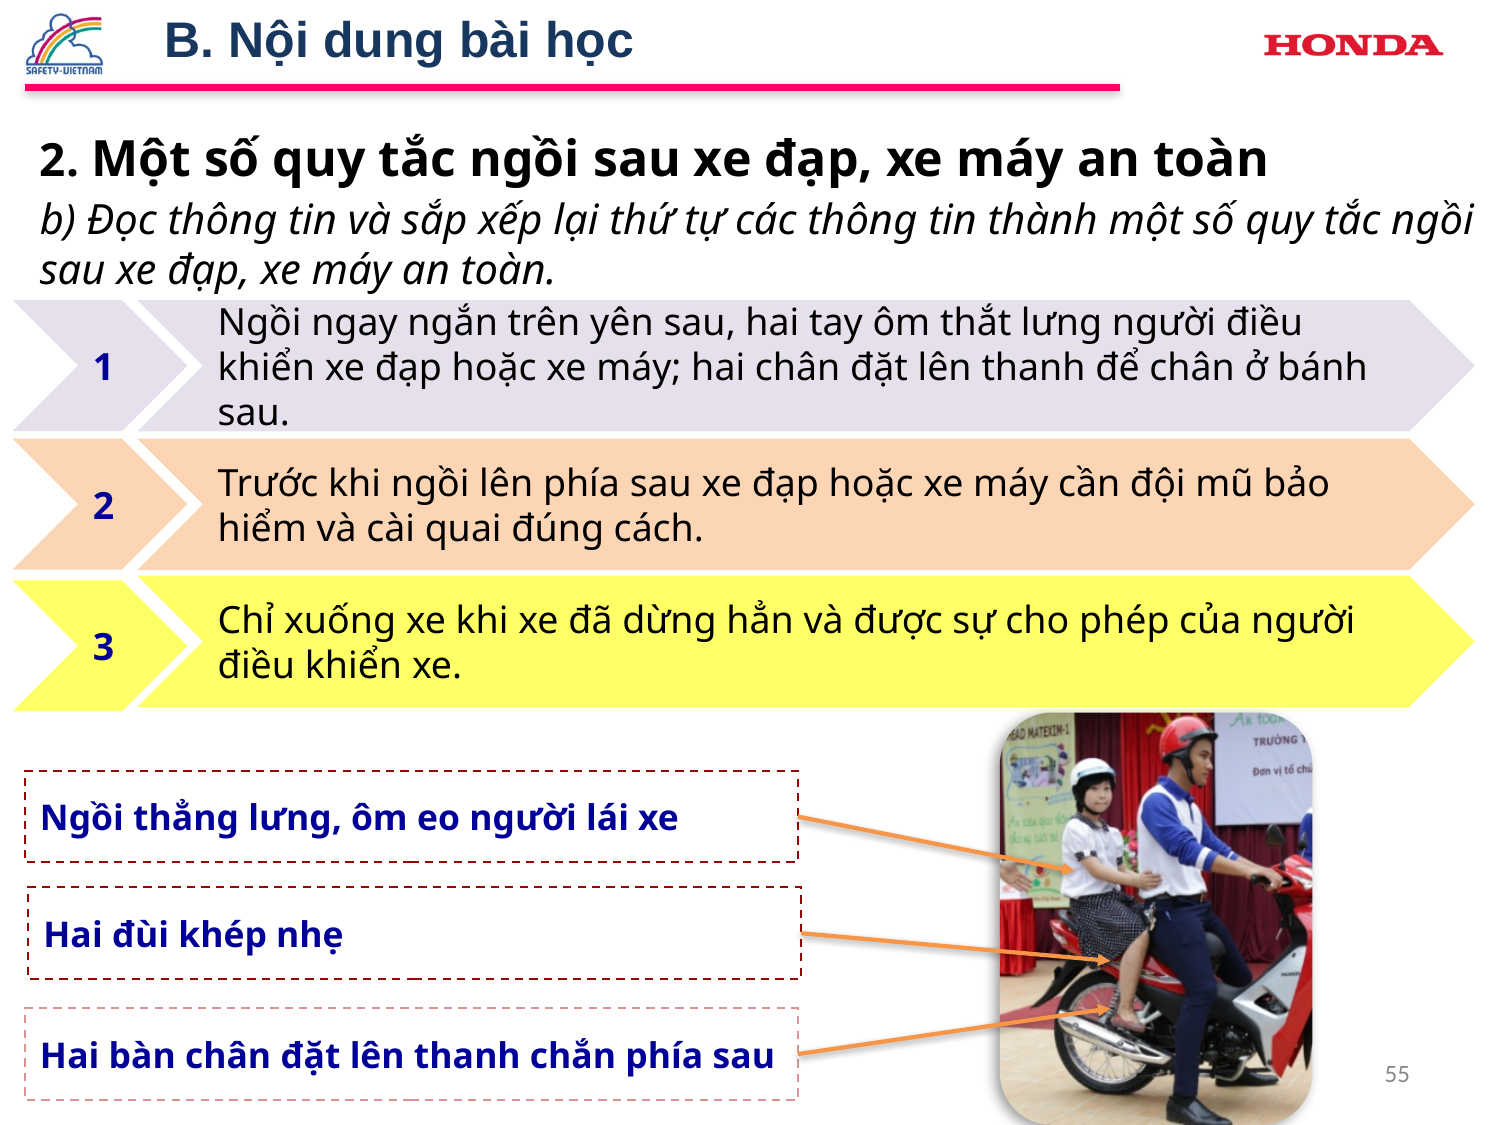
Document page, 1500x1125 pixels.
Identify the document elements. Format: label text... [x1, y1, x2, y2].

text_box Hai bàn chân đặt lên thanh chắn phía sau [24, 1008, 798, 1100]
picture [24, 12, 104, 75]
text_box 2 [10, 436, 190, 572]
text_box Chỉ xuống xe khi xe đã dừng hẳn và được sự cho phép của người điều khiển xe. [135, 573, 1477, 709]
text_box Ngồi thẳng lưng, ôm eo người lái xe [24, 770, 798, 863]
text_box B. Nội dung bài học [149, 0, 1038, 75]
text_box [800, 932, 1111, 962]
text_box 1 [10, 297, 190, 434]
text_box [797, 1007, 1111, 1055]
text_box 2. Một số quy tắc ngồi sau xe đạp, xe máy an toàn [24, 87, 1463, 185]
text_box Hai đùi khép nhẹ [28, 887, 802, 980]
picture [1244, 14, 1463, 75]
picture [999, 712, 1313, 1125]
text_box 3 [10, 578, 190, 714]
slide_number 55 [1316, 1042, 1425, 1103]
text_box Ngồi ngay ngắn trên yên sau, hai tay ôm thắt lưng người điều khiển xe đạp hoặc xe máy; hai chân đặt lên thanh để chân ở bánh sau. [135, 298, 1477, 434]
text_box b) Đọc thông tin và sắp xếp lại thứ tự các thông tin thành một số quy tắc ngồi sau xe đạp, xe máy an toàn. [24, 185, 1494, 301]
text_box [797, 816, 1076, 872]
text_box Trước khi ngồi lên phía sau xe đạp hoặc xe máy cần đội mũ bảo hiểm và cài quai đúng cách. [135, 436, 1477, 572]
